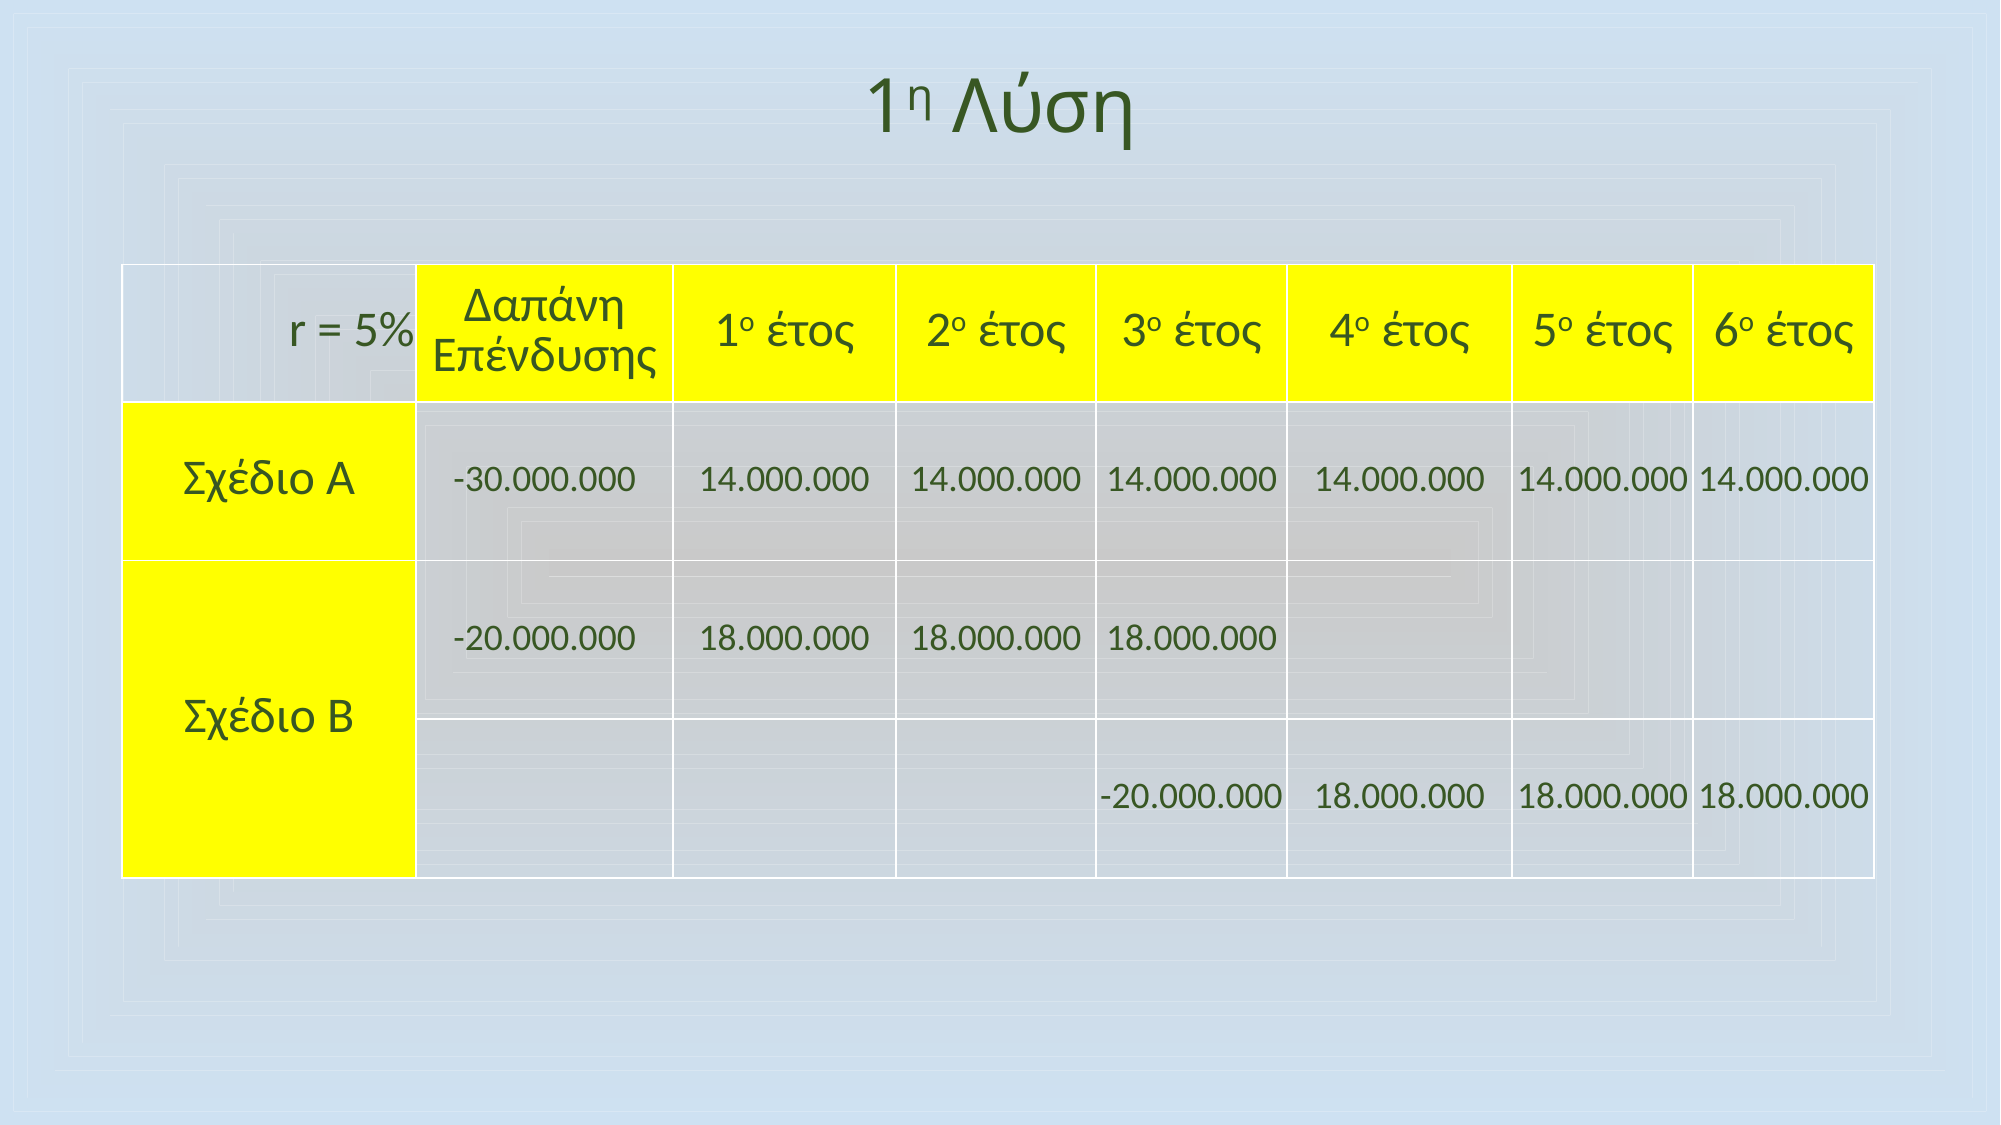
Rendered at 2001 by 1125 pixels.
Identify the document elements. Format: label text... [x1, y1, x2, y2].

table_cell 14.000.000 [1513, 403, 1692, 560]
table_cell 18.000.000 [1513, 720, 1692, 877]
table_header Δαπάνη Επένδυσης [417, 265, 672, 401]
table_cell 14.000.000 [1288, 403, 1511, 560]
table_cell -20.000.000 [417, 561, 672, 718]
table_header 5ο έτος [1513, 265, 1692, 401]
table_cell [1513, 561, 1692, 718]
table_cell 18.000.000 [674, 561, 895, 718]
table_cell 18.000.000 [1694, 720, 1873, 877]
table_header r = 5% [123, 265, 415, 401]
table_cell 14.000.000 [1694, 403, 1873, 560]
table_cell 18.000.000 [1288, 720, 1511, 877]
table_cell -30.000.000 [417, 403, 672, 560]
table_cell [674, 720, 895, 877]
table_cell Σχέδιο Α [123, 403, 415, 560]
table_header 6ο έτος [1694, 265, 1873, 401]
table_header 3ο έτος [1097, 265, 1286, 401]
table_cell Σχέδιο Β [123, 561, 415, 877]
table_cell -20.000.000 [1097, 720, 1286, 877]
table_cell 18.000.000 [897, 561, 1095, 718]
table_cell [1694, 561, 1873, 718]
table_header 1ο έτος [674, 265, 895, 401]
table_cell [897, 720, 1095, 877]
table_cell 14.000.000 [1097, 403, 1286, 560]
table_cell [1288, 561, 1511, 718]
title 1η Λύση [137, 0, 1863, 218]
table_cell [417, 720, 672, 877]
table_header 2ο έτος [897, 265, 1095, 401]
table_header 4ο έτος [1288, 265, 1511, 401]
table_cell 18.000.000 [1097, 561, 1286, 718]
table_cell 14.000.000 [674, 403, 895, 560]
table_cell 14.000.000 [897, 403, 1095, 560]
